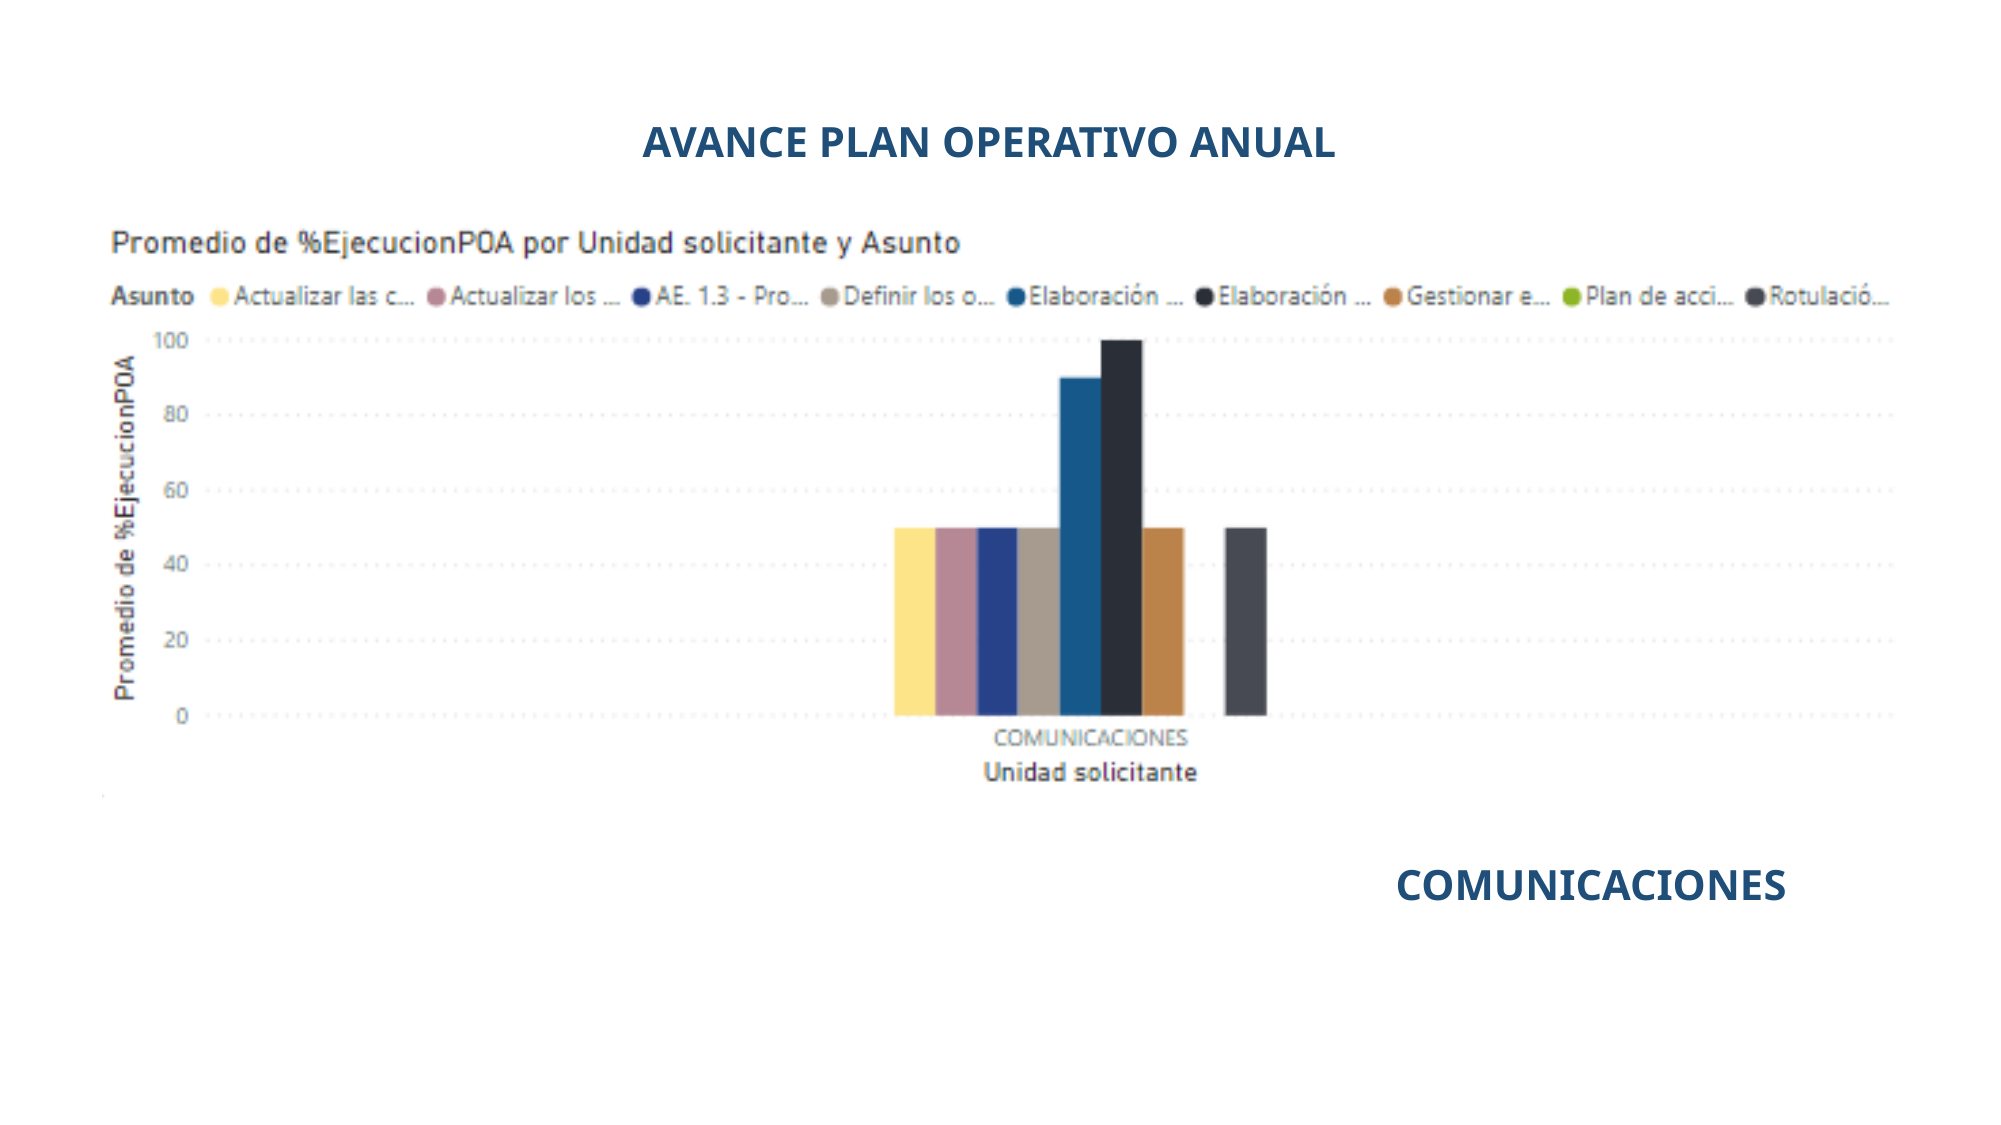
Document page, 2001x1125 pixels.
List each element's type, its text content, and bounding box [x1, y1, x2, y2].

text_box AVANCE PLAN OPERATIVO ANUAL [417, 108, 1583, 173]
text_box COMUNICACIONES [1333, 851, 1849, 917]
picture [102, 224, 1898, 801]
